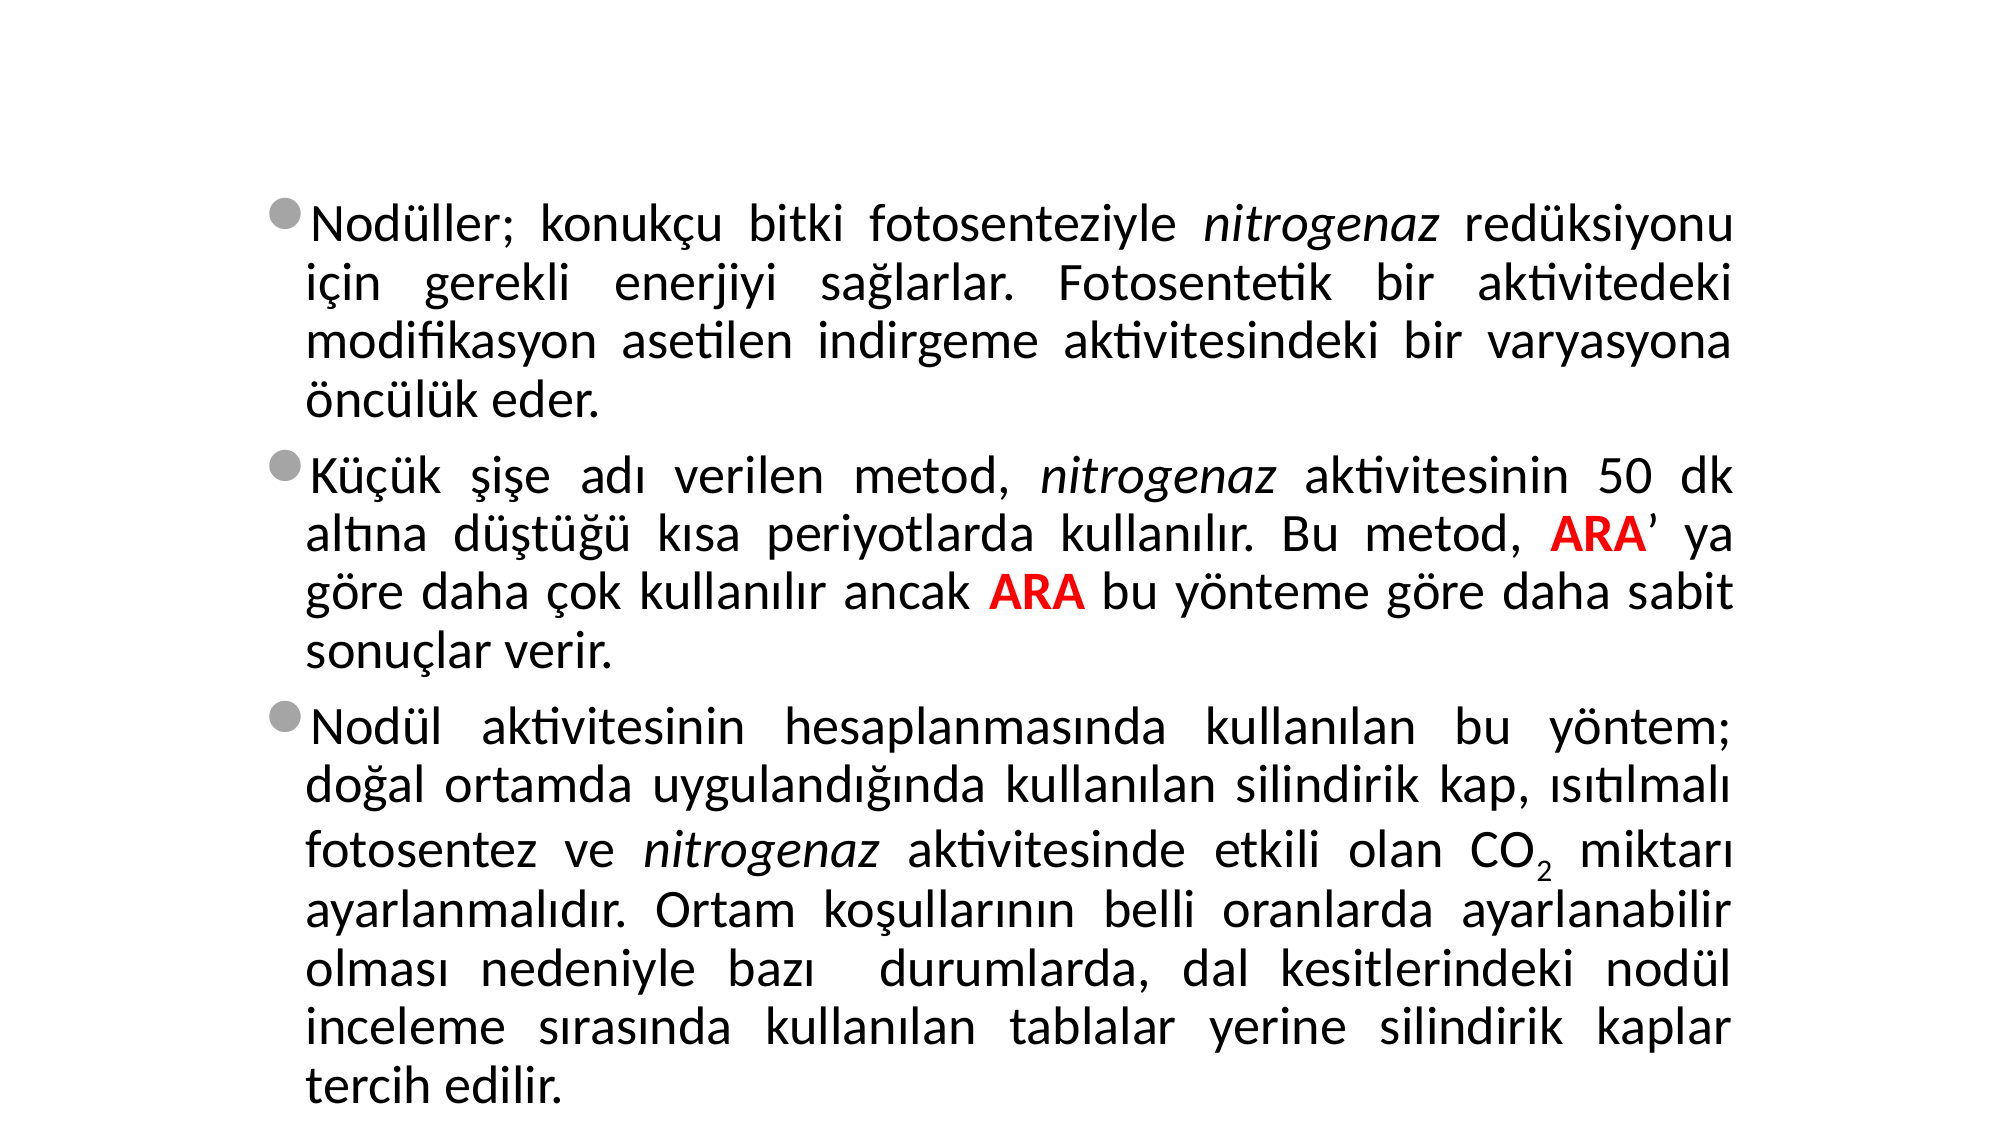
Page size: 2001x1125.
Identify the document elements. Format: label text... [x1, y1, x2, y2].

list Nodüller; konukçu bitki fotosenteziyle nitrogenaz redüksiyonu için gerekli enerjiyi sağlarlar. Fotosentetik bir aktivitedeki modifikasyon asetilen indirgeme aktivitesindeki bir varyasyona öncülük eder. Küçük şişe adı verilen metod, nitrogenaz aktivitesinin 50 dk altına düştüğü kısa periyotlarda kullanılır. Bu metod, ARA’ ya göre daha çok kullanılır ancak ARA bu yönteme göre daha sabit sonuçlar verir. Nodül aktivitesinin hesaplanmasında kullanılan bu yöntem; doğal ortamda uygulandığında kullanılan silindirik kap, ısıtılmalı fotosentez ve nitrogenaz aktivitesinde etkili olan CO2 miktarı ayarlanmalıdır. Ortam koşullarının belli oranlarda ayarlanabilir olması nedeniyle bazı durumlarda, dal kesitlerindeki nodül inceleme sırasında kullanılan tablalar yerine silindirik kaplar tercih edilir. [249, 187, 1750, 1125]
